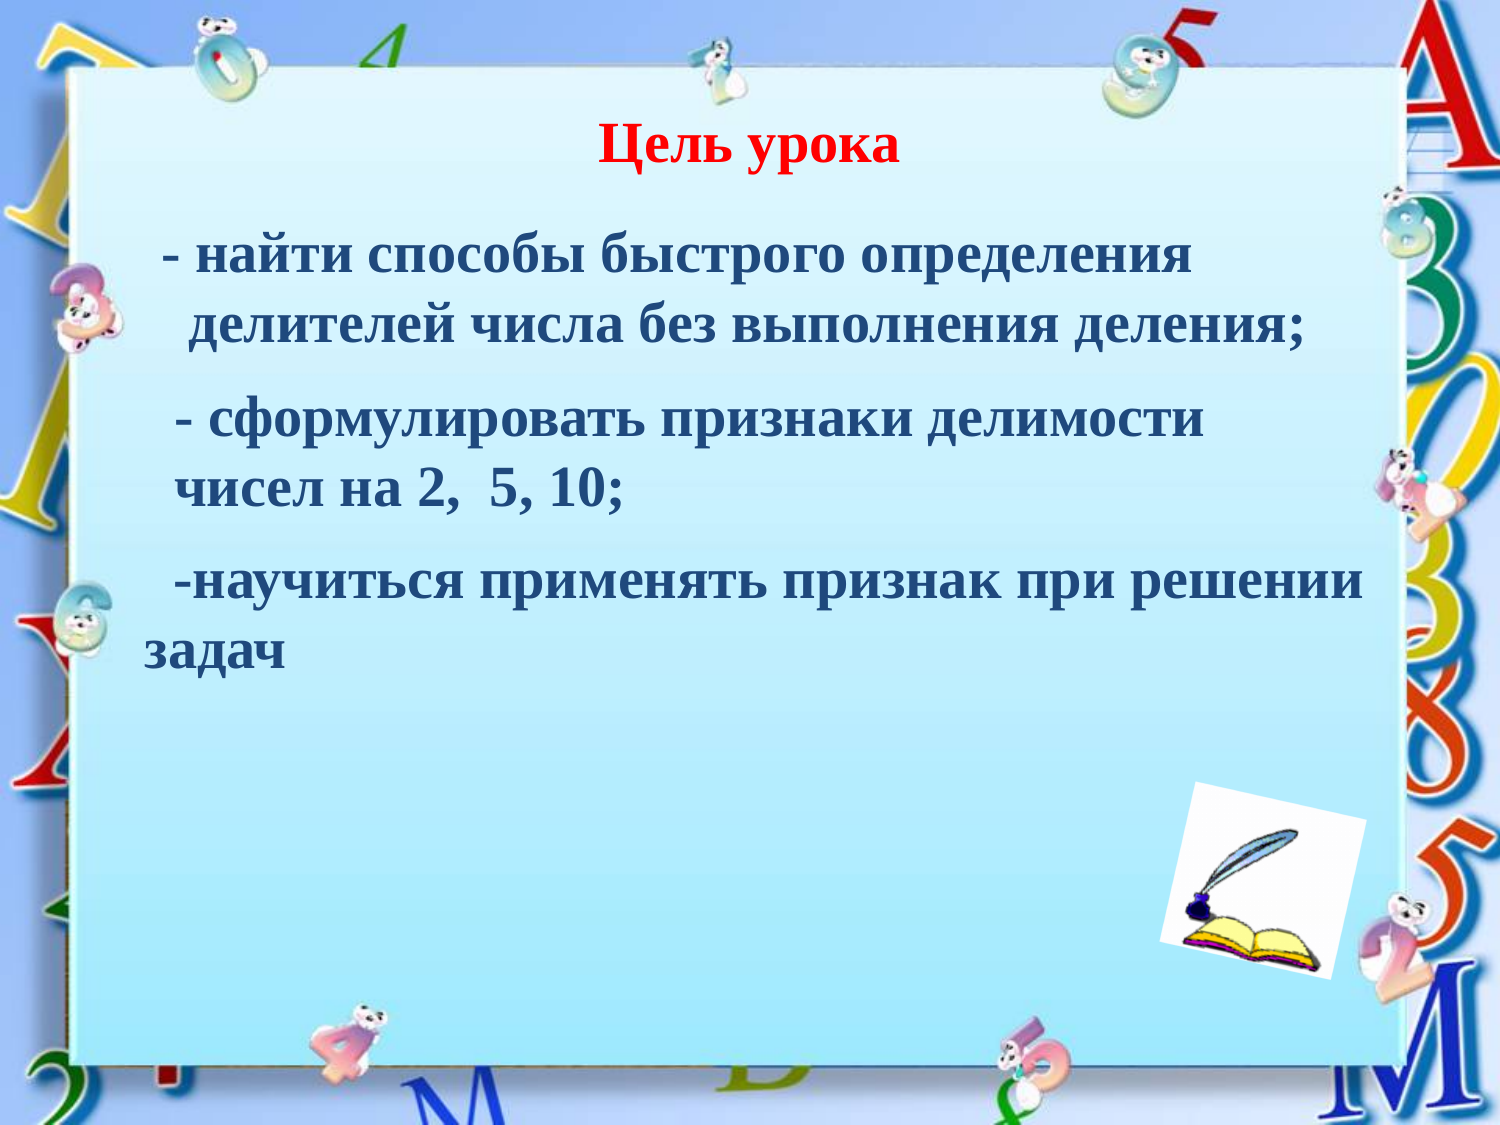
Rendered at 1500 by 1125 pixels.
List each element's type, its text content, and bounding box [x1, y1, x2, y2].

text_box - сформулировать признаки делимости чисел на 2, 5, 10; [159, 370, 1356, 526]
title Цель урока [74, 44, 1426, 233]
text_box -научиться применять признак при решении задач [129, 532, 1430, 688]
list - найти способы быстрого определения делителей числа без выполнения деления; [116, 205, 1426, 540]
picture [0, 0, 1500, 1125]
